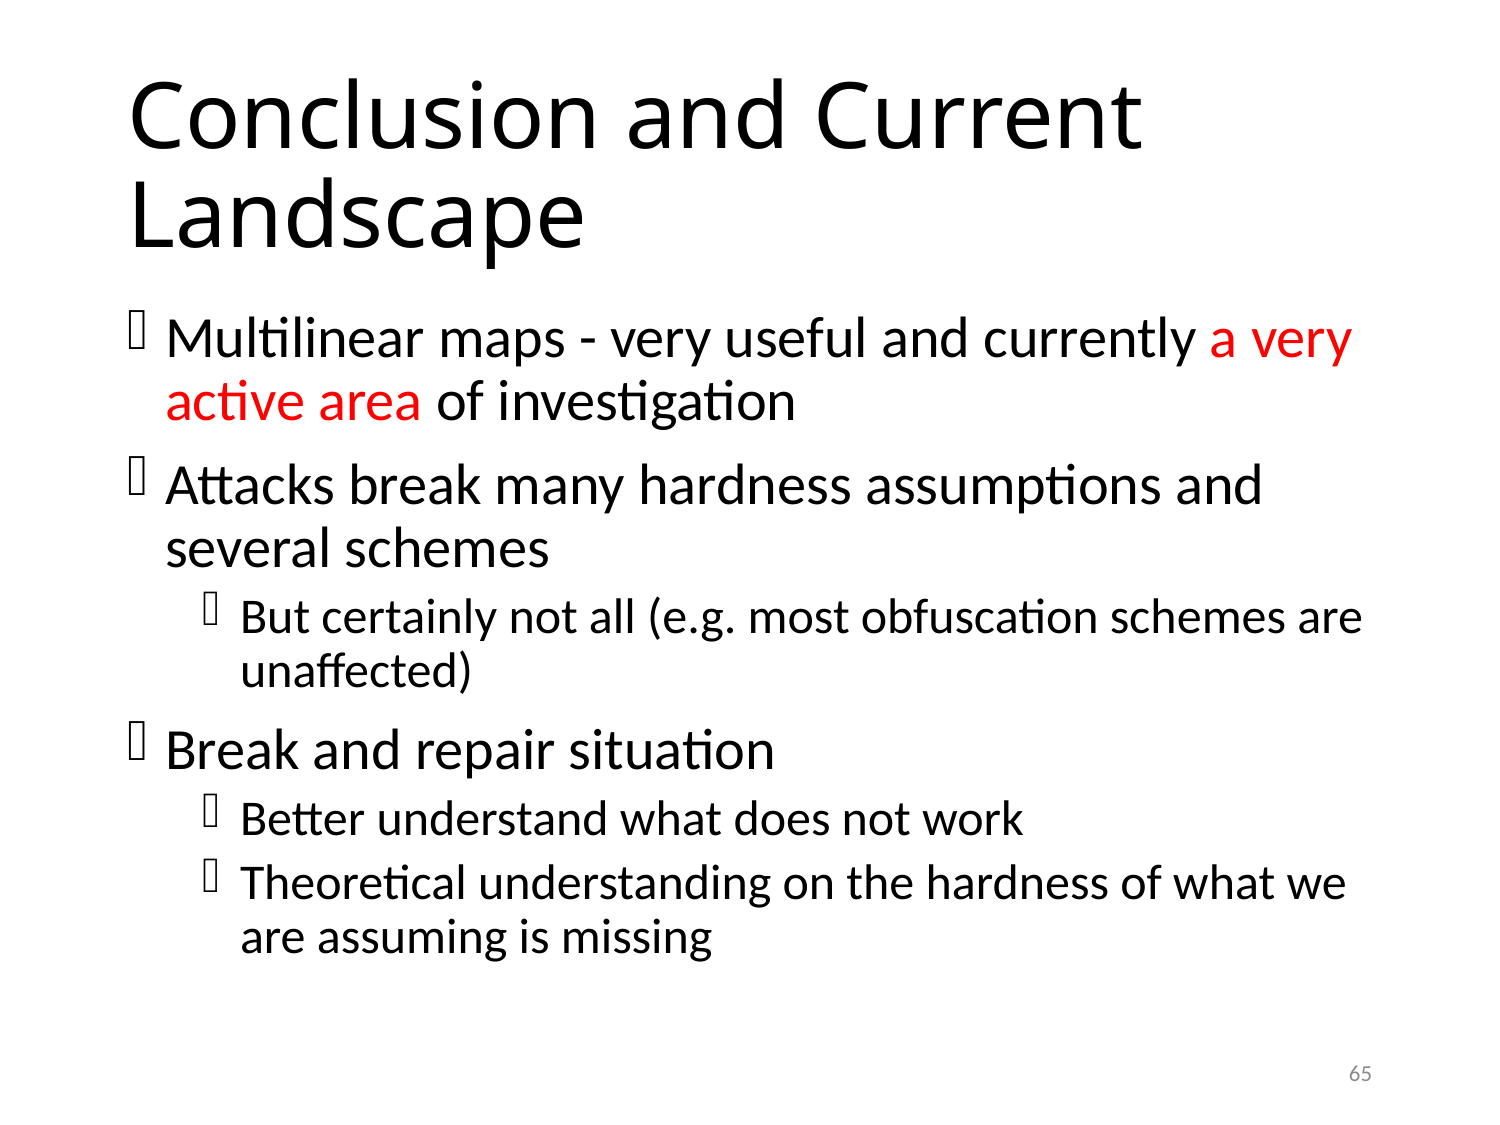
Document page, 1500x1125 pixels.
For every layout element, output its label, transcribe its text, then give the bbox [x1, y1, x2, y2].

title Conclusion and Current Landscape [112, 60, 1388, 278]
list Multilinear maps - very useful and currently a very active area of investigation Attacks break many hardness assumptions and several schemes But certainly not all (e.g. most obfuscation schemes are unaffected) Break and repair situation Better understand what does not work Theoretical understanding on the hardness of what we are assuming is missing [112, 299, 1388, 1014]
slide_number 65 [1050, 1042, 1388, 1103]
